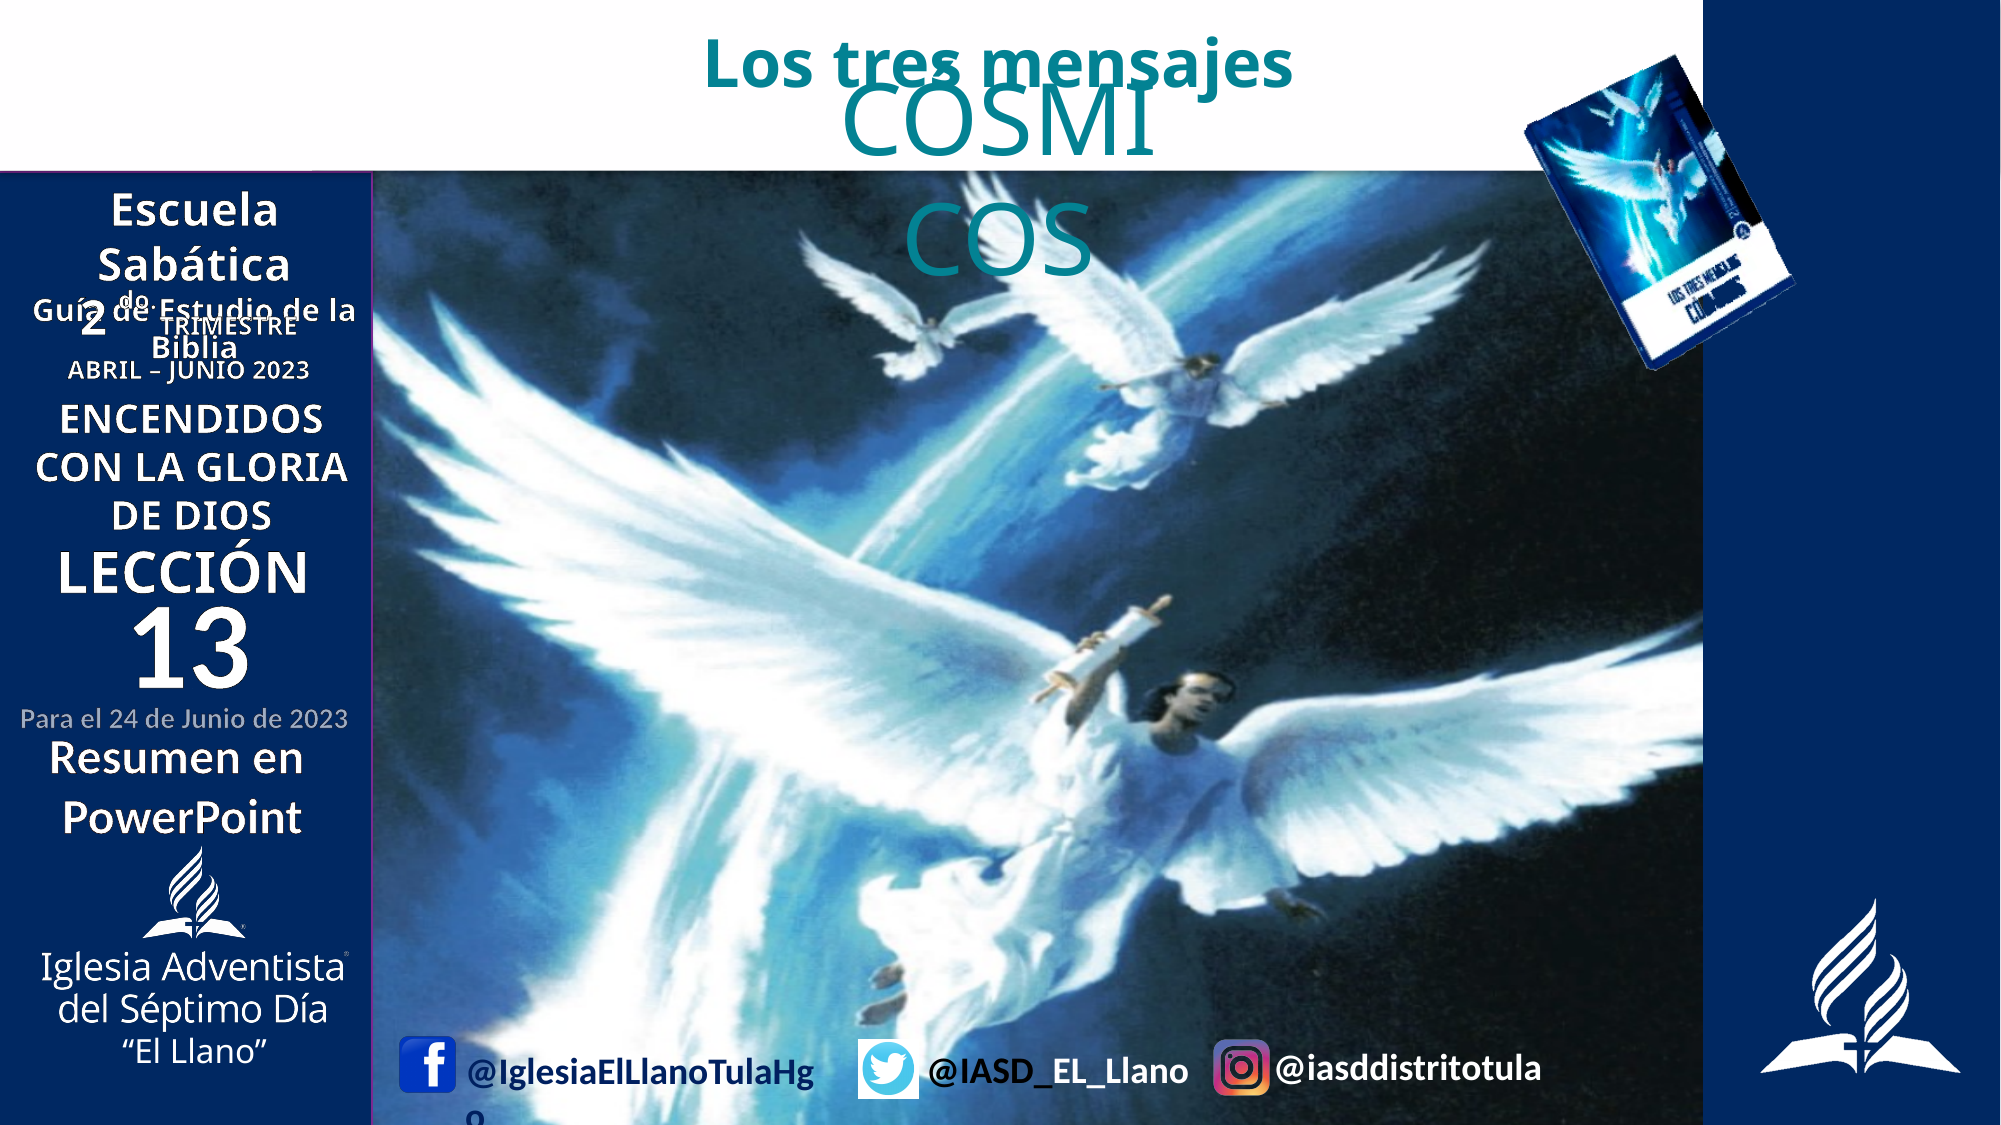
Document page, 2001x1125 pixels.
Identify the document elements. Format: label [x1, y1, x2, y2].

picture [27, 830, 363, 1047]
picture [373, 0, 1884, 1125]
picture [1730, 868, 1993, 1125]
picture [471, 1114, 479, 1125]
